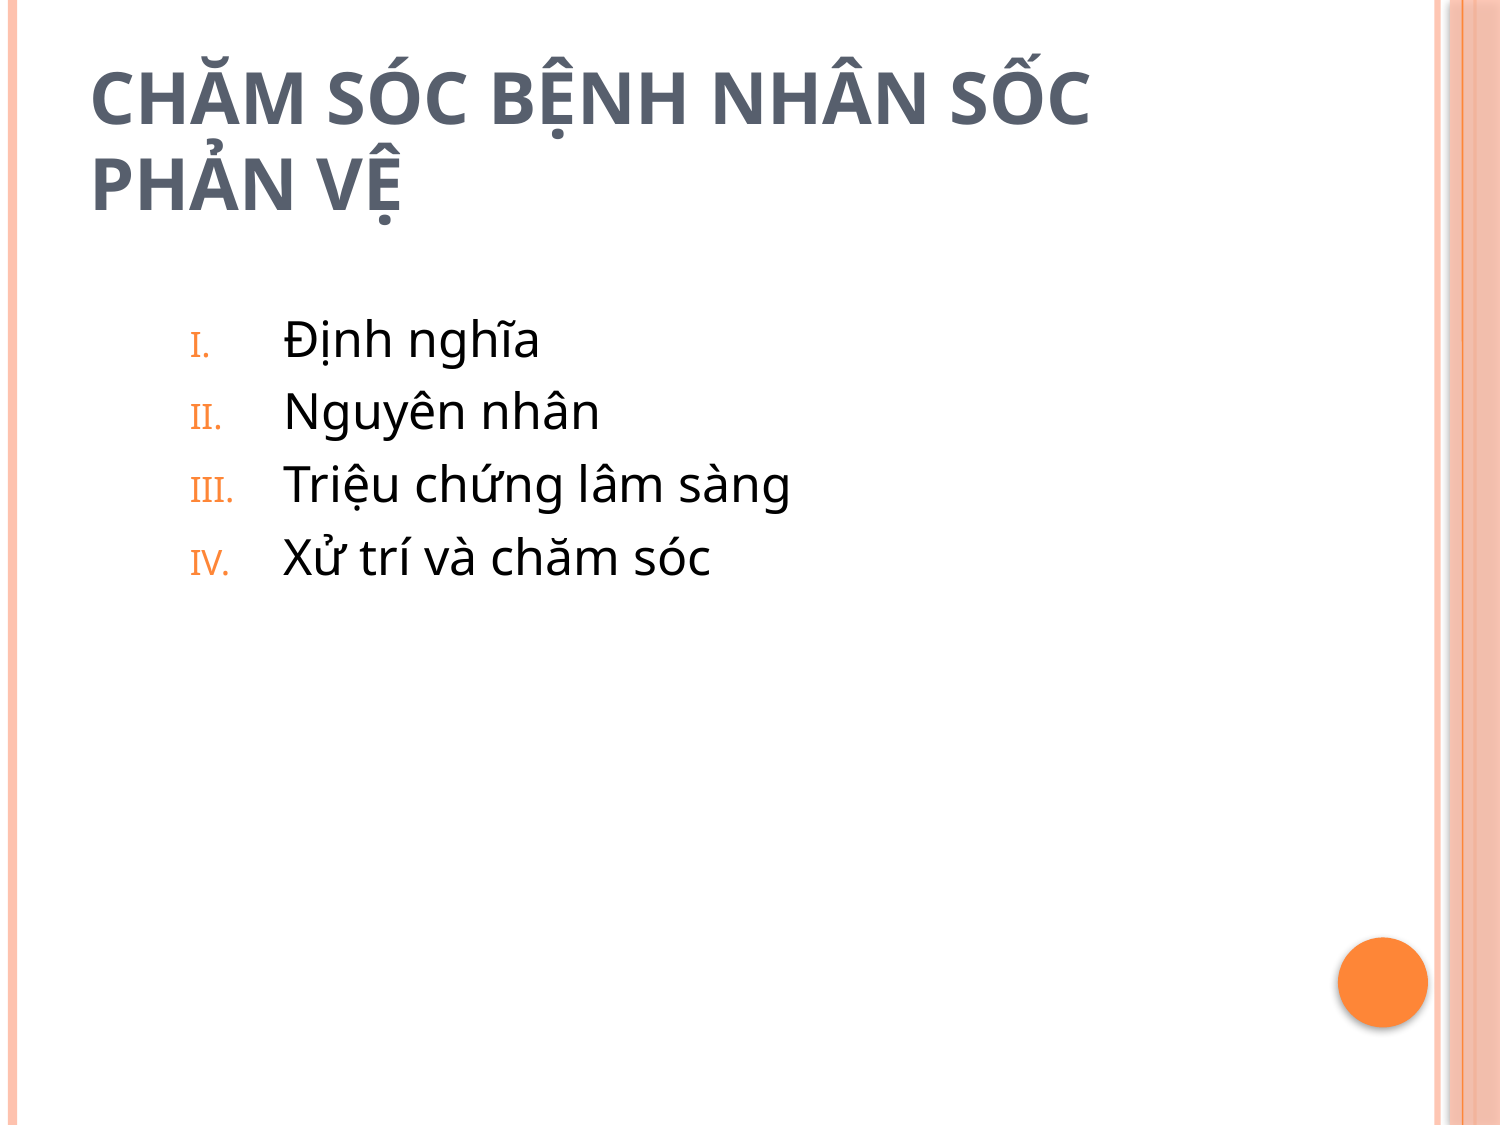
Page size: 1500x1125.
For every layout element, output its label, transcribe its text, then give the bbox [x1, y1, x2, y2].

list Định nghĩa Nguyên nhân Triệu chứng lâm sàng Xử trí và chăm sóc [174, 299, 1400, 1100]
title Chăm sóc bệnh nhân sốc phản vệ [75, 45, 1300, 233]
